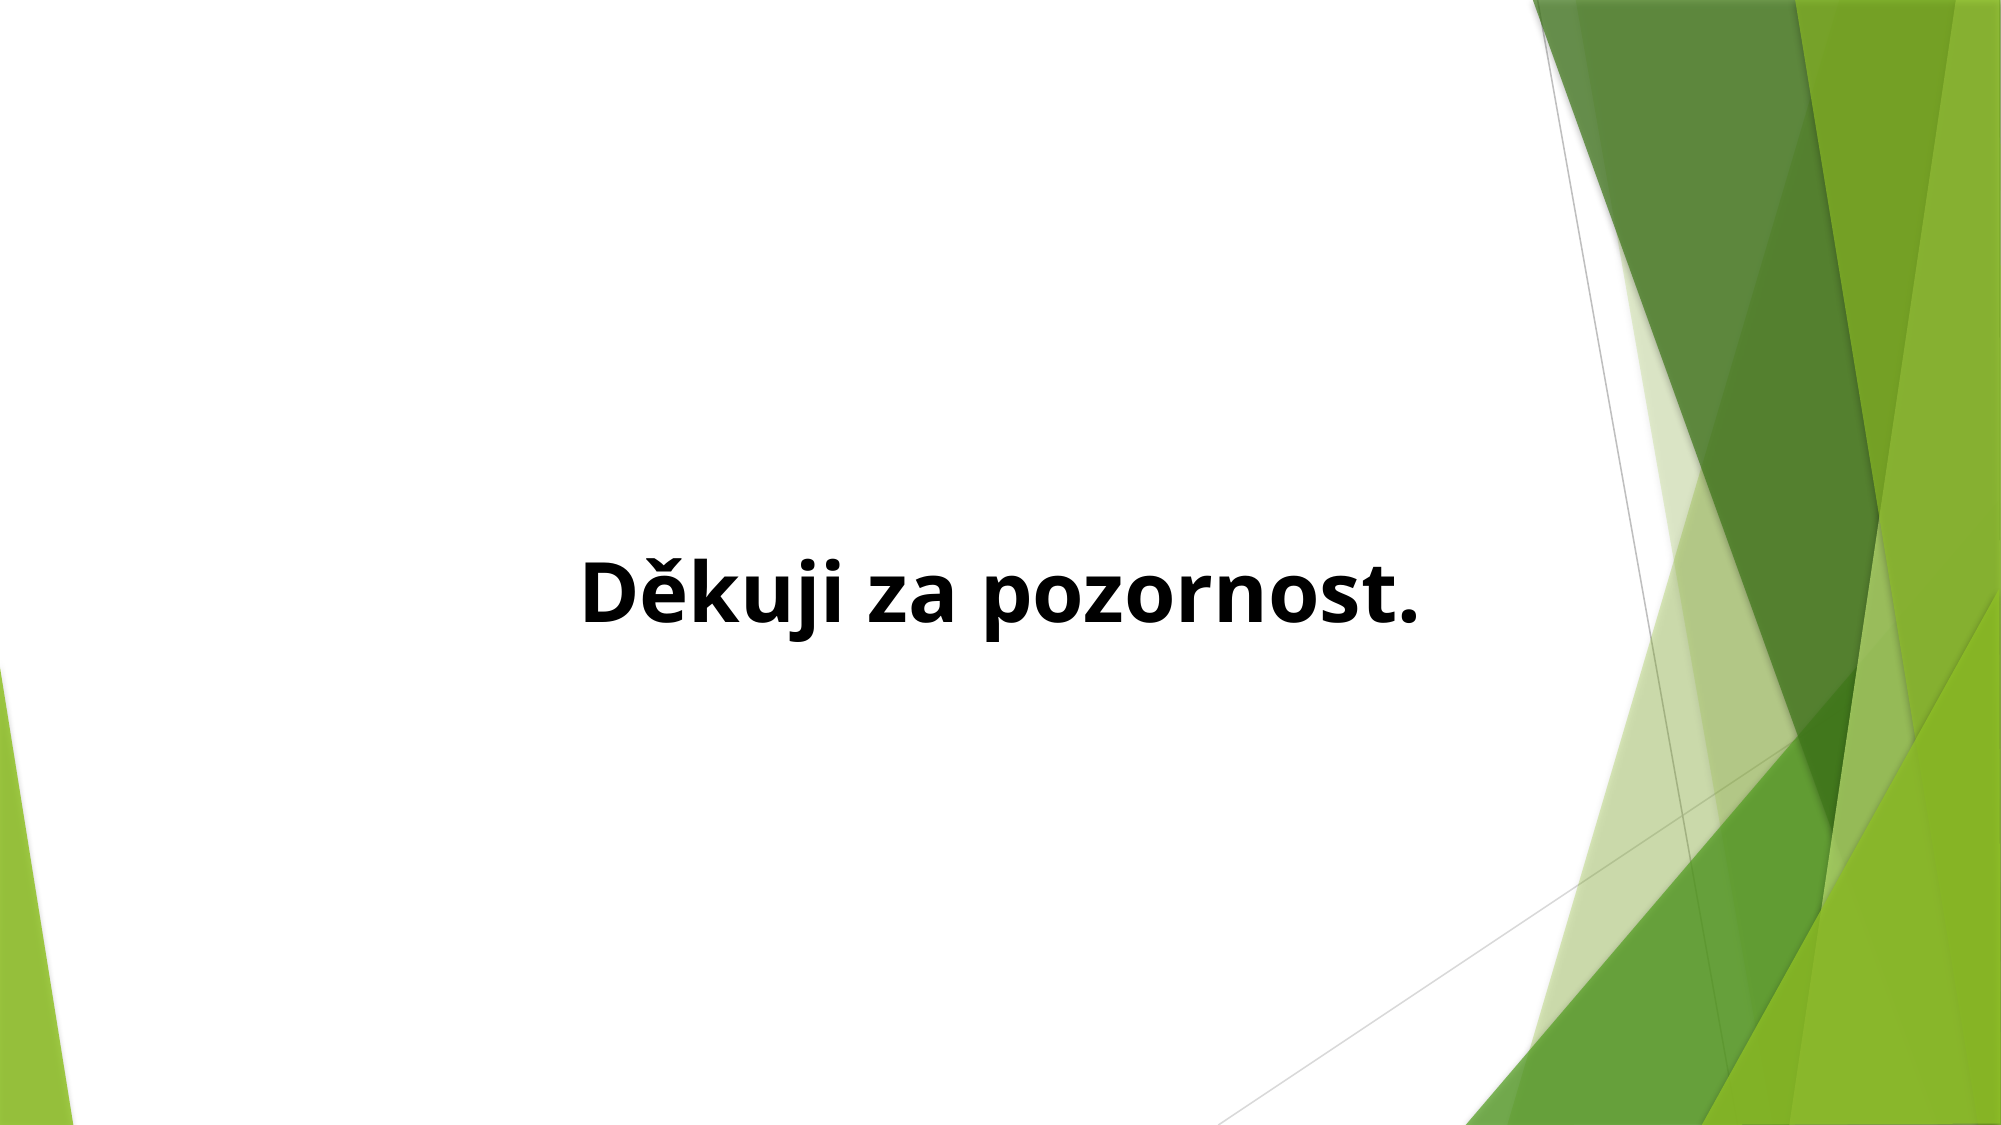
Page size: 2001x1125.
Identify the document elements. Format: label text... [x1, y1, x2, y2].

text_box Děkuji za pozornost. [563, 532, 1437, 647]
